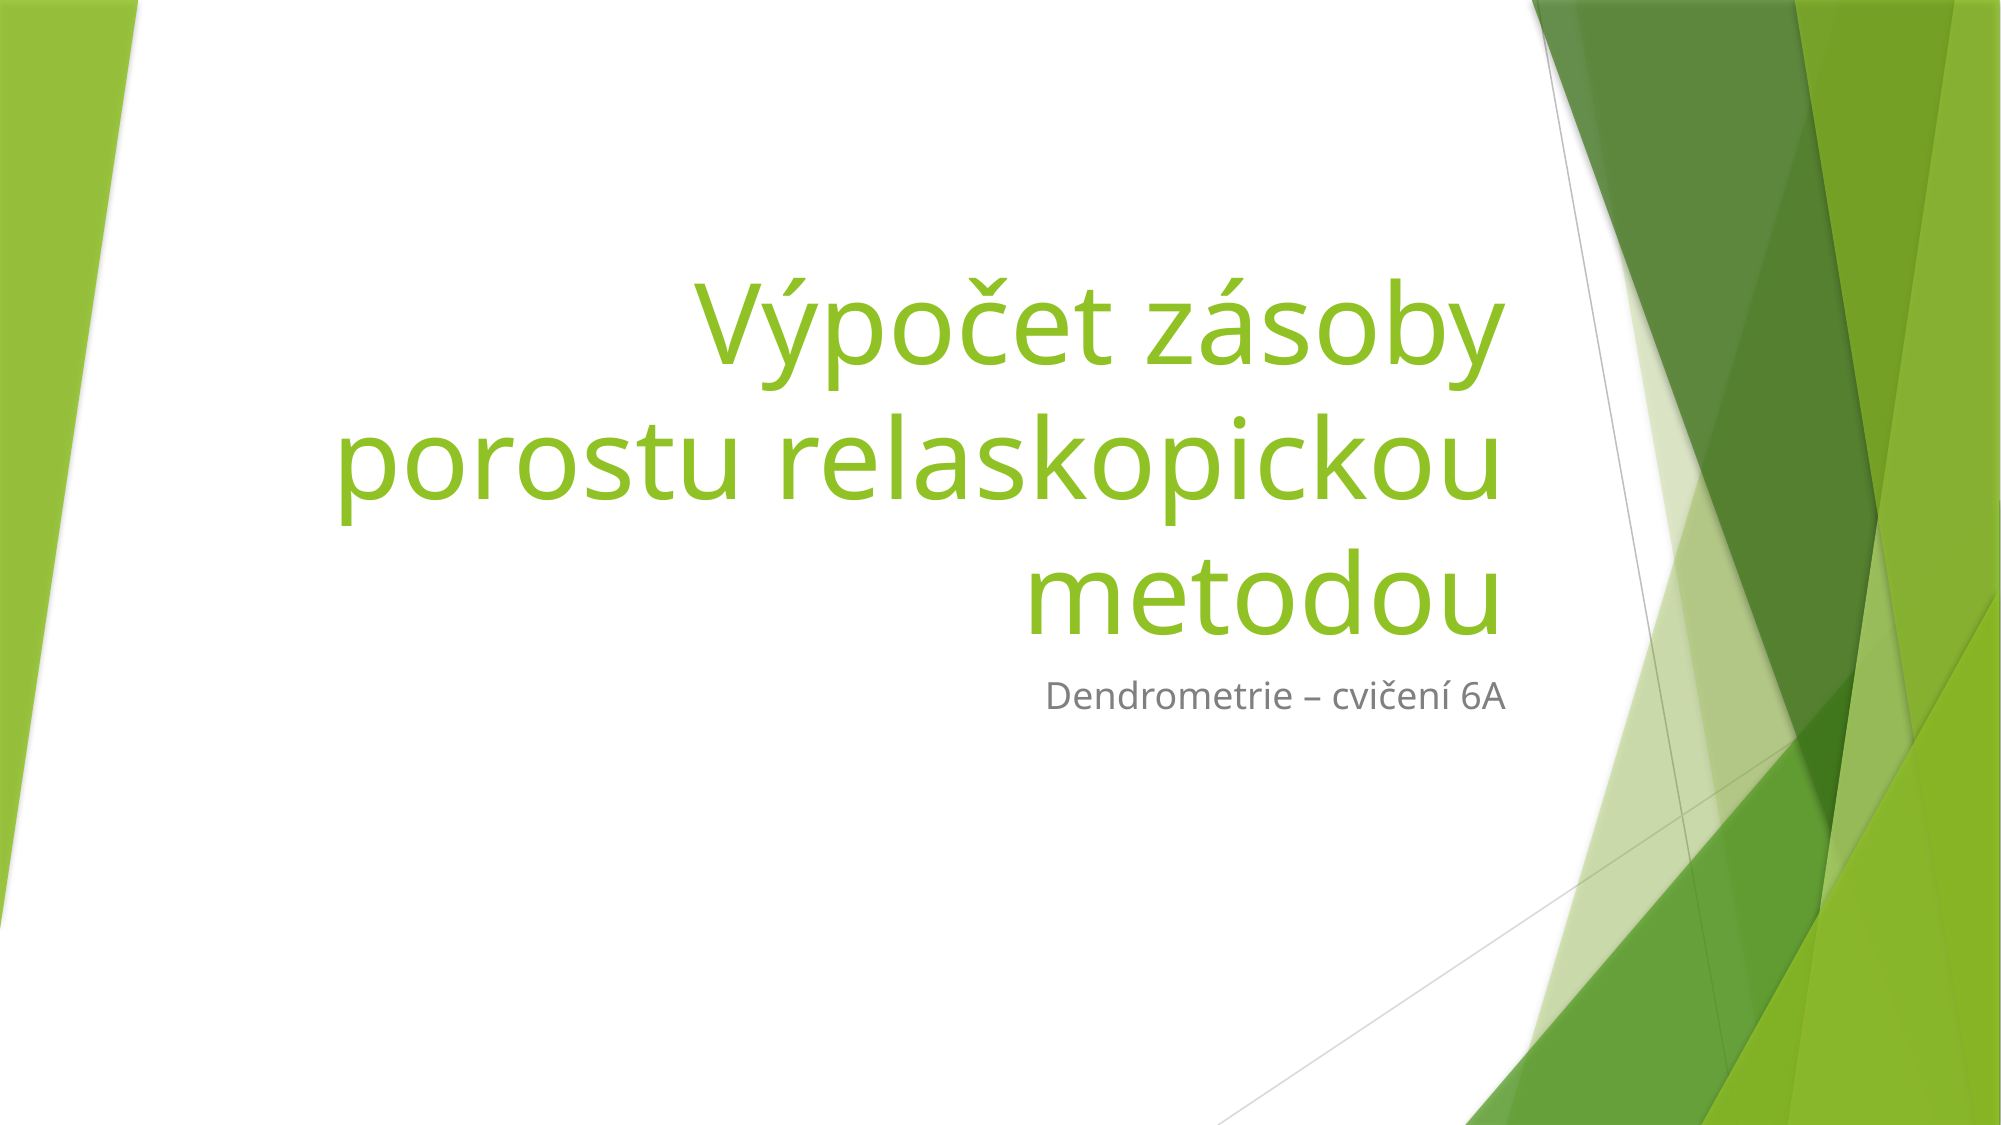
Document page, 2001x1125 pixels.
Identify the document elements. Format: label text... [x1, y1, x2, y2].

subtitle Dendrometrie – cvičení 6A [247, 664, 1522, 845]
title Výpočet zásoby porostu relaskopickou metodou [247, 394, 1522, 664]
